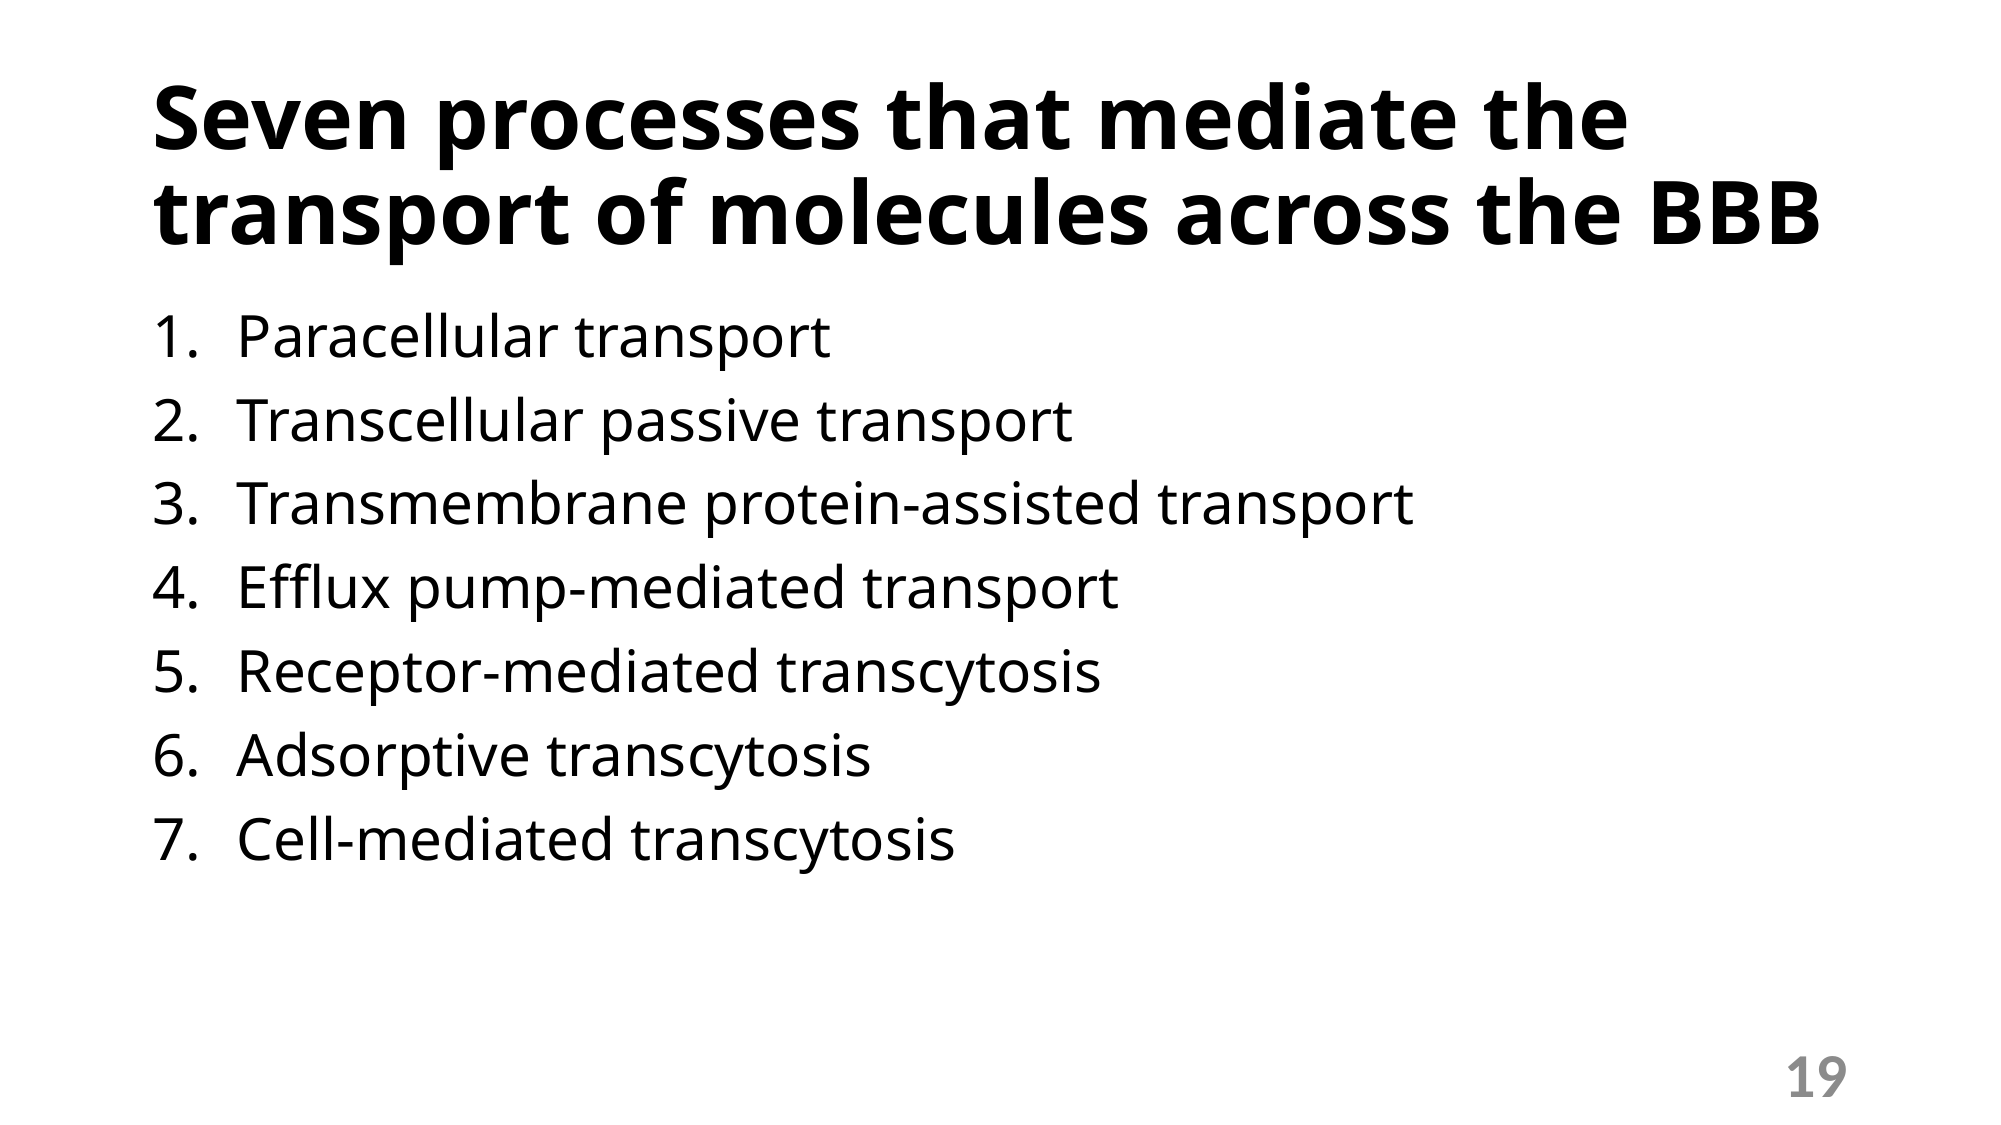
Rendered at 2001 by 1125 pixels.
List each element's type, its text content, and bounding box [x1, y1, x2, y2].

list Paracellular transport Transcellular passive transport Transmembrane protein-assisted transport Efflux pump-mediated transport Receptor-mediated transcytosis Adsorptive transcytosis Cell-mediated transcytosis [137, 299, 1863, 1014]
slide_number 19 [1412, 1042, 1863, 1103]
title Seven processes that mediate the transport of molecules across the BBB [137, 59, 1863, 278]
